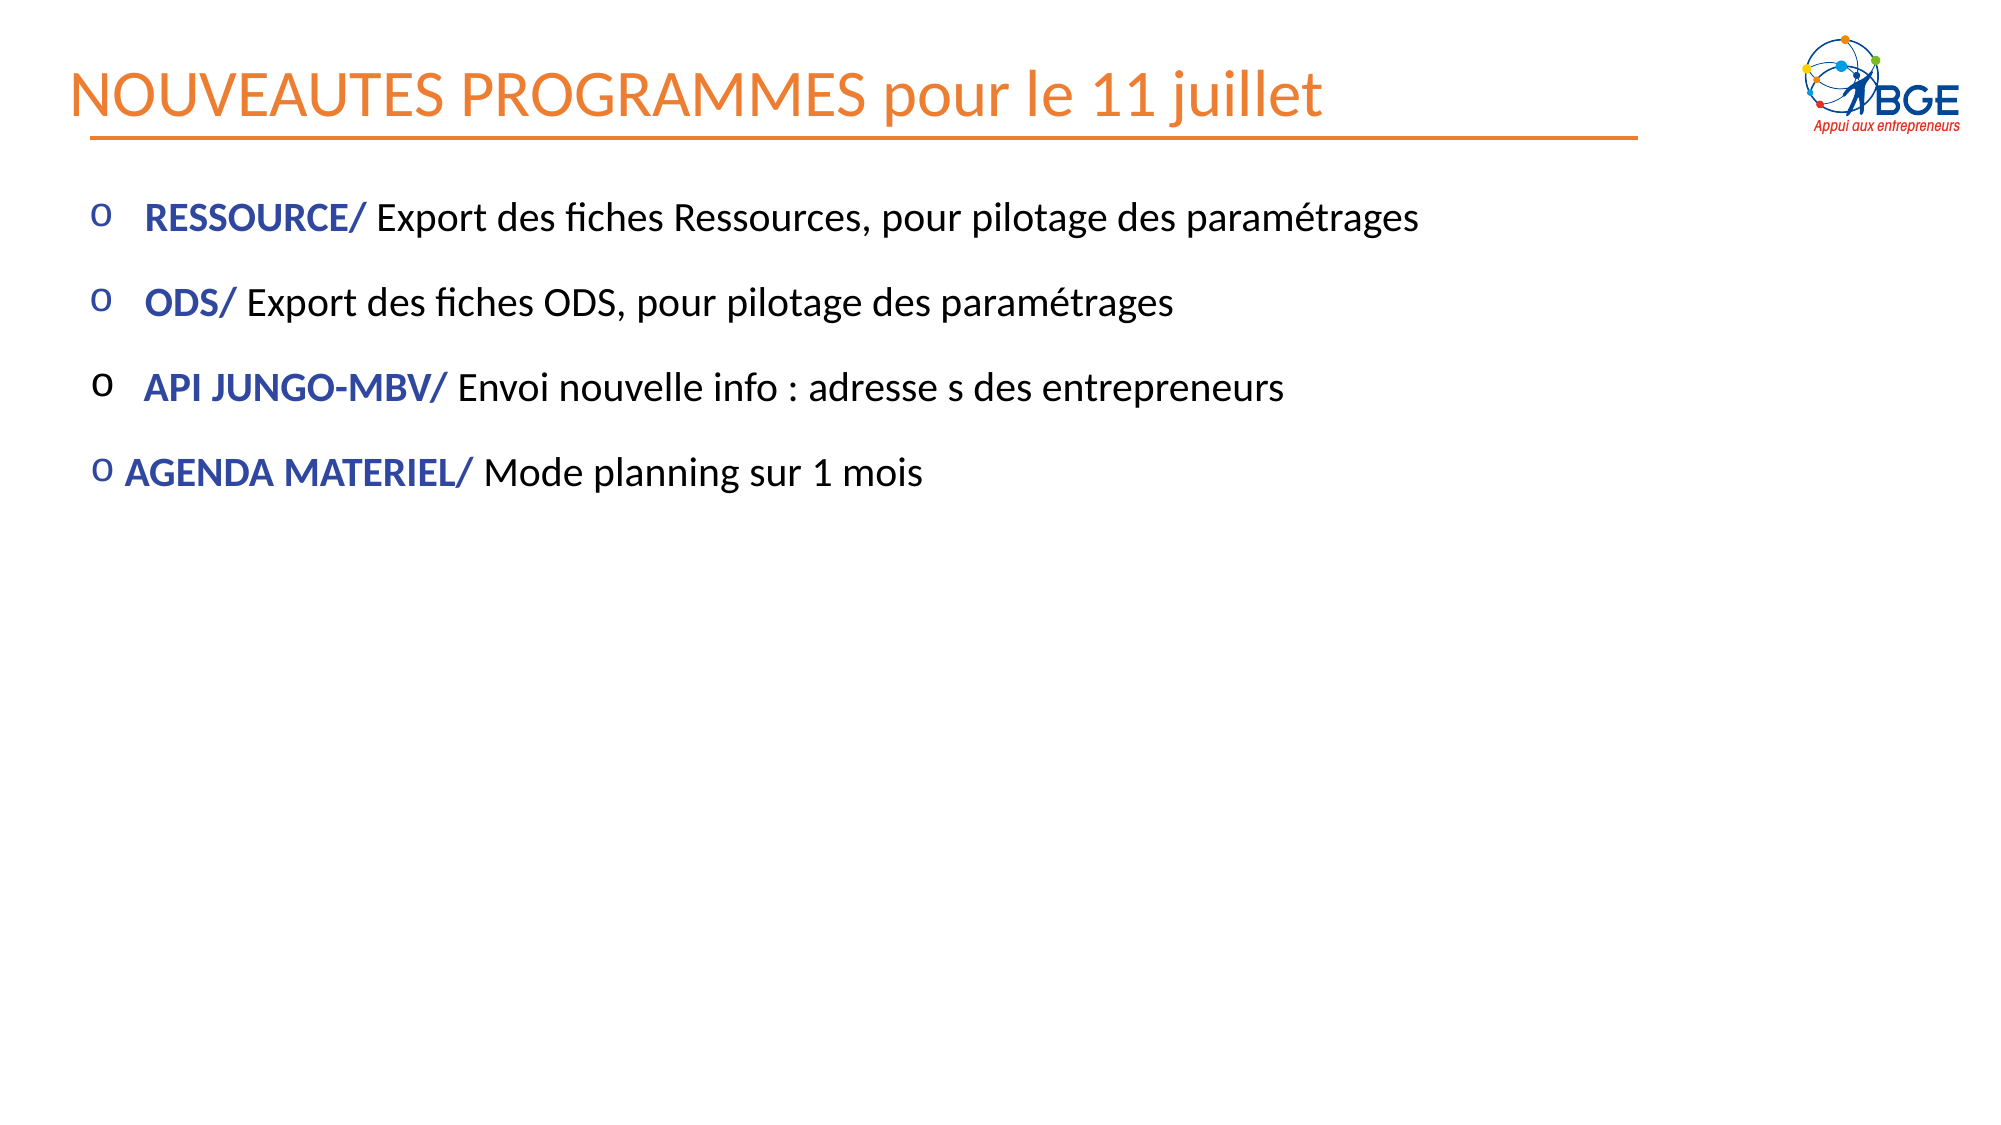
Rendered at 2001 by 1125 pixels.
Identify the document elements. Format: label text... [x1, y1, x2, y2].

picture [1789, 31, 1971, 148]
text_box RESSOURCE/ Export des fiches Ressources, pour pilotage des paramétrages ODS/ Export des fiches ODS, pour pilotage des paramétrages API JUNGO-MBV/ Envoi nouvelle info : adresse s des entrepreneurs AGENDA MATERIEL/ Mode planning sur 1 mois [73, 182, 1882, 503]
text_box NOUVEAUTES PROGRAMMES pour le 11 juillet [55, 42, 1472, 138]
